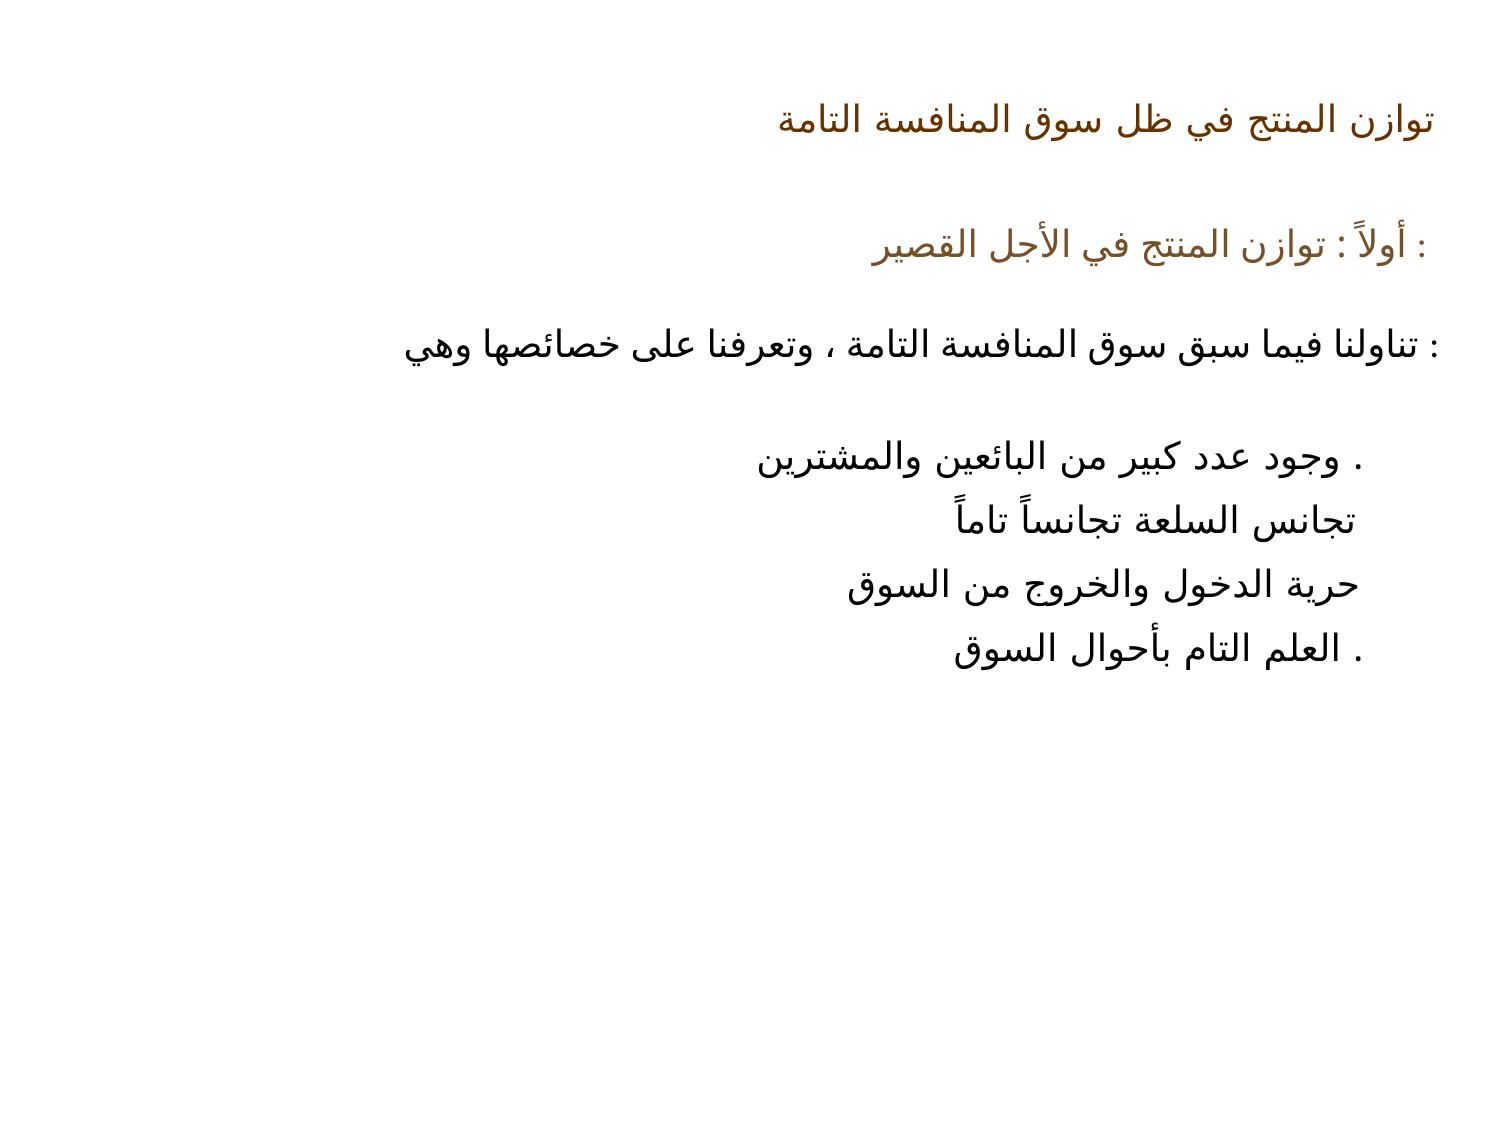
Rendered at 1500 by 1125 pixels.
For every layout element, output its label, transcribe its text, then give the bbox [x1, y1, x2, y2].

text_box تناولنا فيما سبق سوق المنافسة التامة ، وتعرفنا على خصائصها وهي : [62, 312, 1463, 373]
text_box أولاً : توازن المنتج في الأجل القصير : [525, 212, 1450, 273]
text_box وجود عدد كبير من البائعين والمشترين . تجانس السلعة تجانساً تاماً حرية الدخول والخروج من السوق العلم التام بأحوال السوق . [562, 424, 1388, 677]
text_box توازن المنتج في ظل سوق المنافسة التامة [187, 87, 1463, 148]
